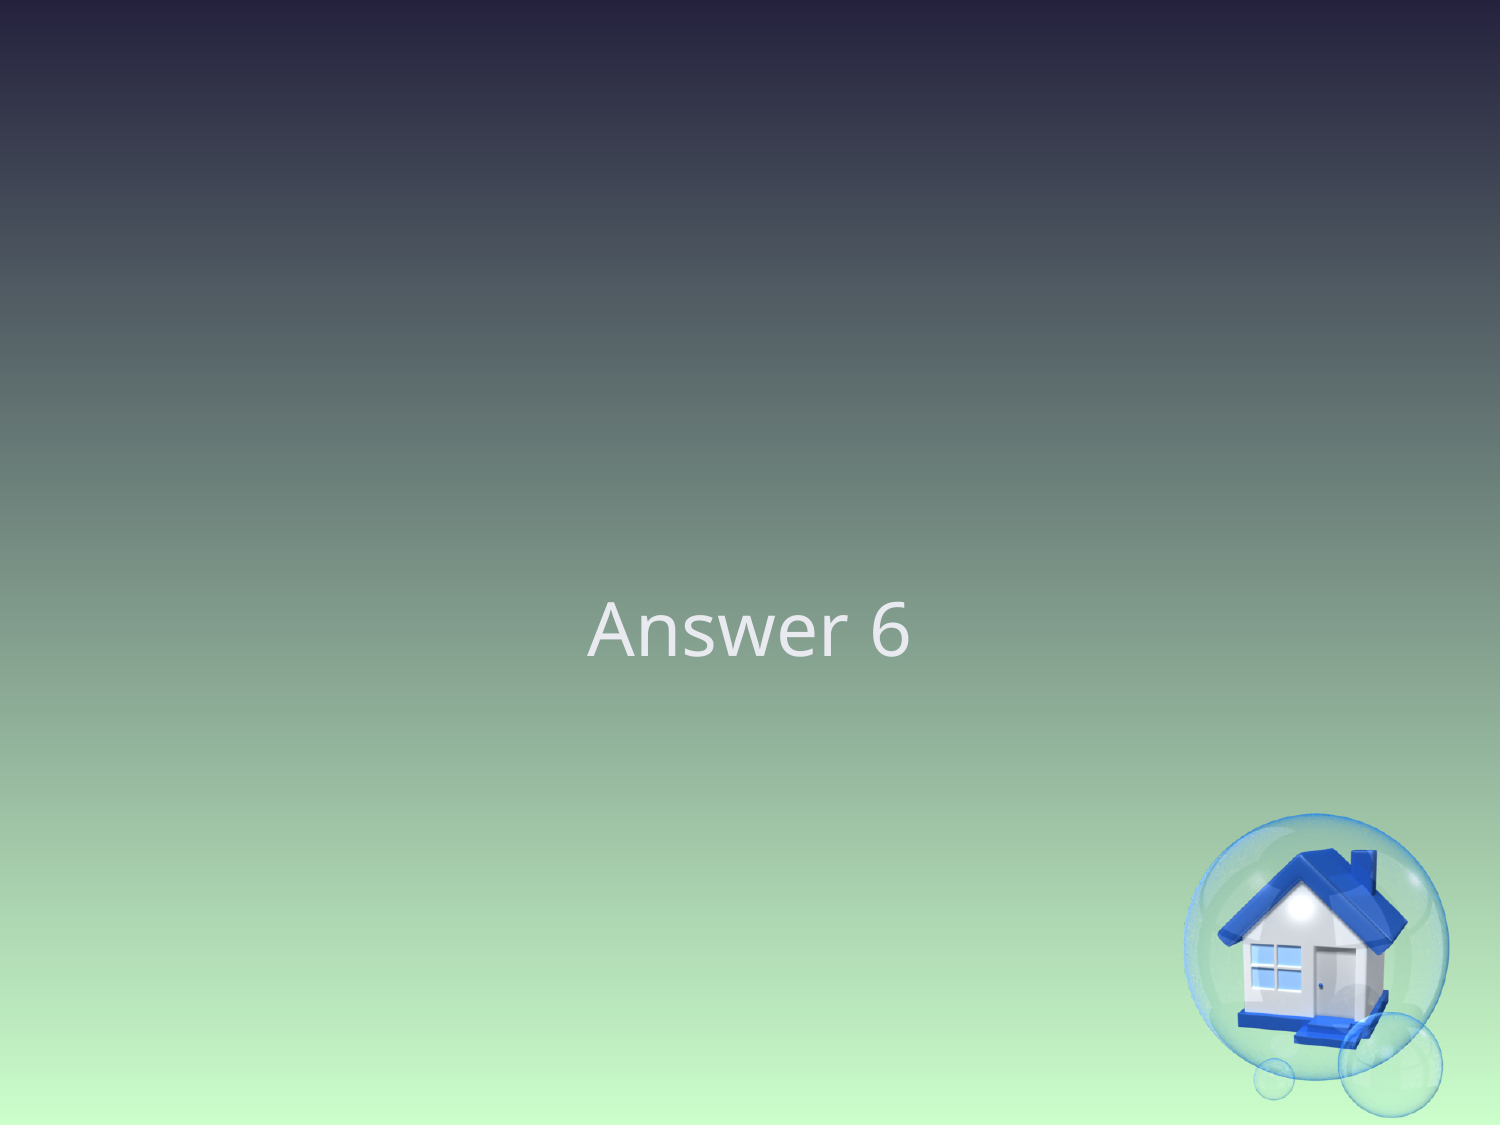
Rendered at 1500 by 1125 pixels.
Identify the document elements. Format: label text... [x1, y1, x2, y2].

subtitle Answer 6 [225, 282, 1275, 925]
picture [1176, 809, 1454, 1125]
